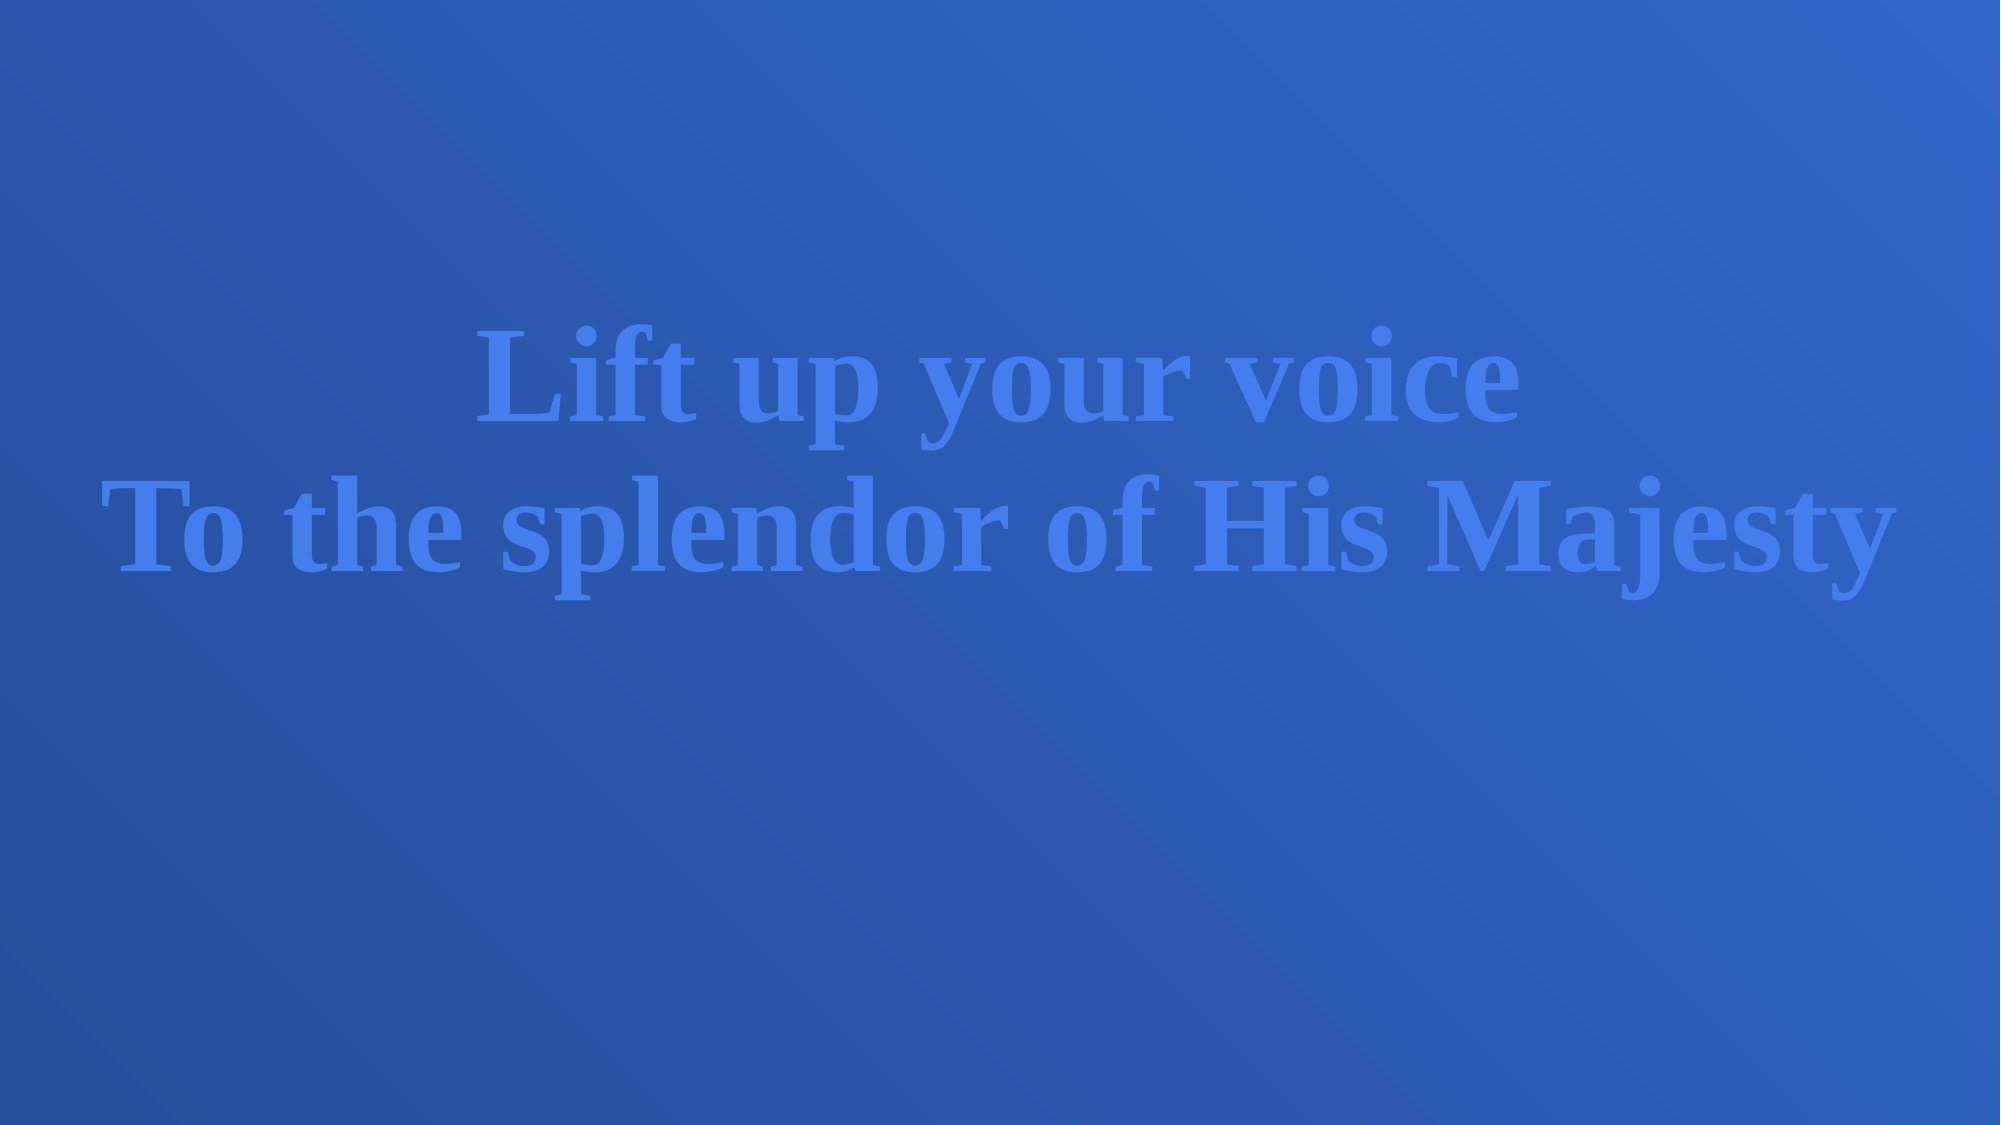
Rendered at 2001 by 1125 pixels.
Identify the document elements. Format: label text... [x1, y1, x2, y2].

text_box Lift up your voice To the splendor of His Majesty [0, 291, 2000, 607]
